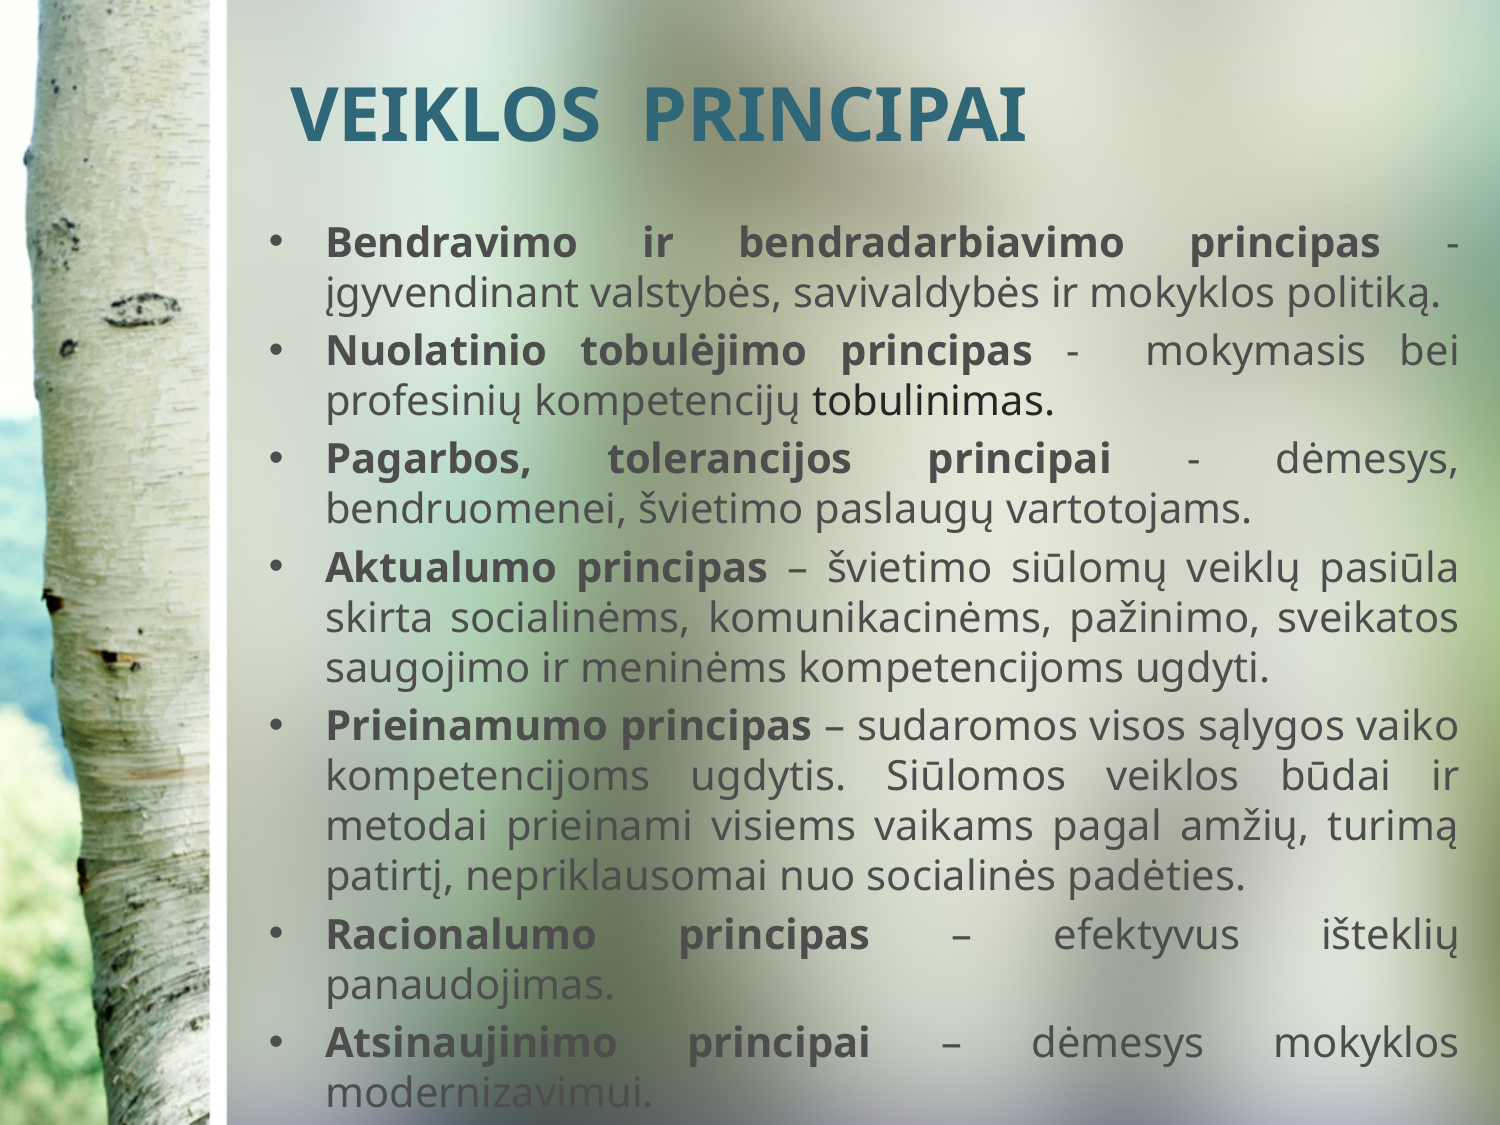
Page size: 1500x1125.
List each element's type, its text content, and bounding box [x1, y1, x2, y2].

title VEIKLOS PRINCIPAI [274, 62, 1476, 181]
list Bendravimo ir bendradarbiavimo principas - įgyvendinant valstybės, savivaldybės ir mokyklos politiką. Nuolatinio tobulėjimo principas - mokymasis bei profesinių kompetencijų tobulinimas. Pagarbos, tolerancijos principai - dėmesys, bendruomenei, švietimo paslaugų vartotojams. Aktualumo principas – švietimo siūlomų veiklų pasiūla skirta socialinėms, komunikacinėms, pažinimo, sveikatos saugojimo ir meninėms kompetencijoms ugdyti. Prieinamumo principas – sudaromos visos sąlygos vaiko kompetencijoms ugdytis. Siūlomos veiklos būdai ir metodai prieinami visiems vaikams pagal amžių, turimą patirtį, nepriklausomai nuo socialinės padėties. Racionalumo principas – efektyvus išteklių panaudojimas. Atsinaujinimo principai – dėmesys mokyklos modernizavimui. [253, 207, 1476, 1048]
picture [0, 0, 1500, 1125]
